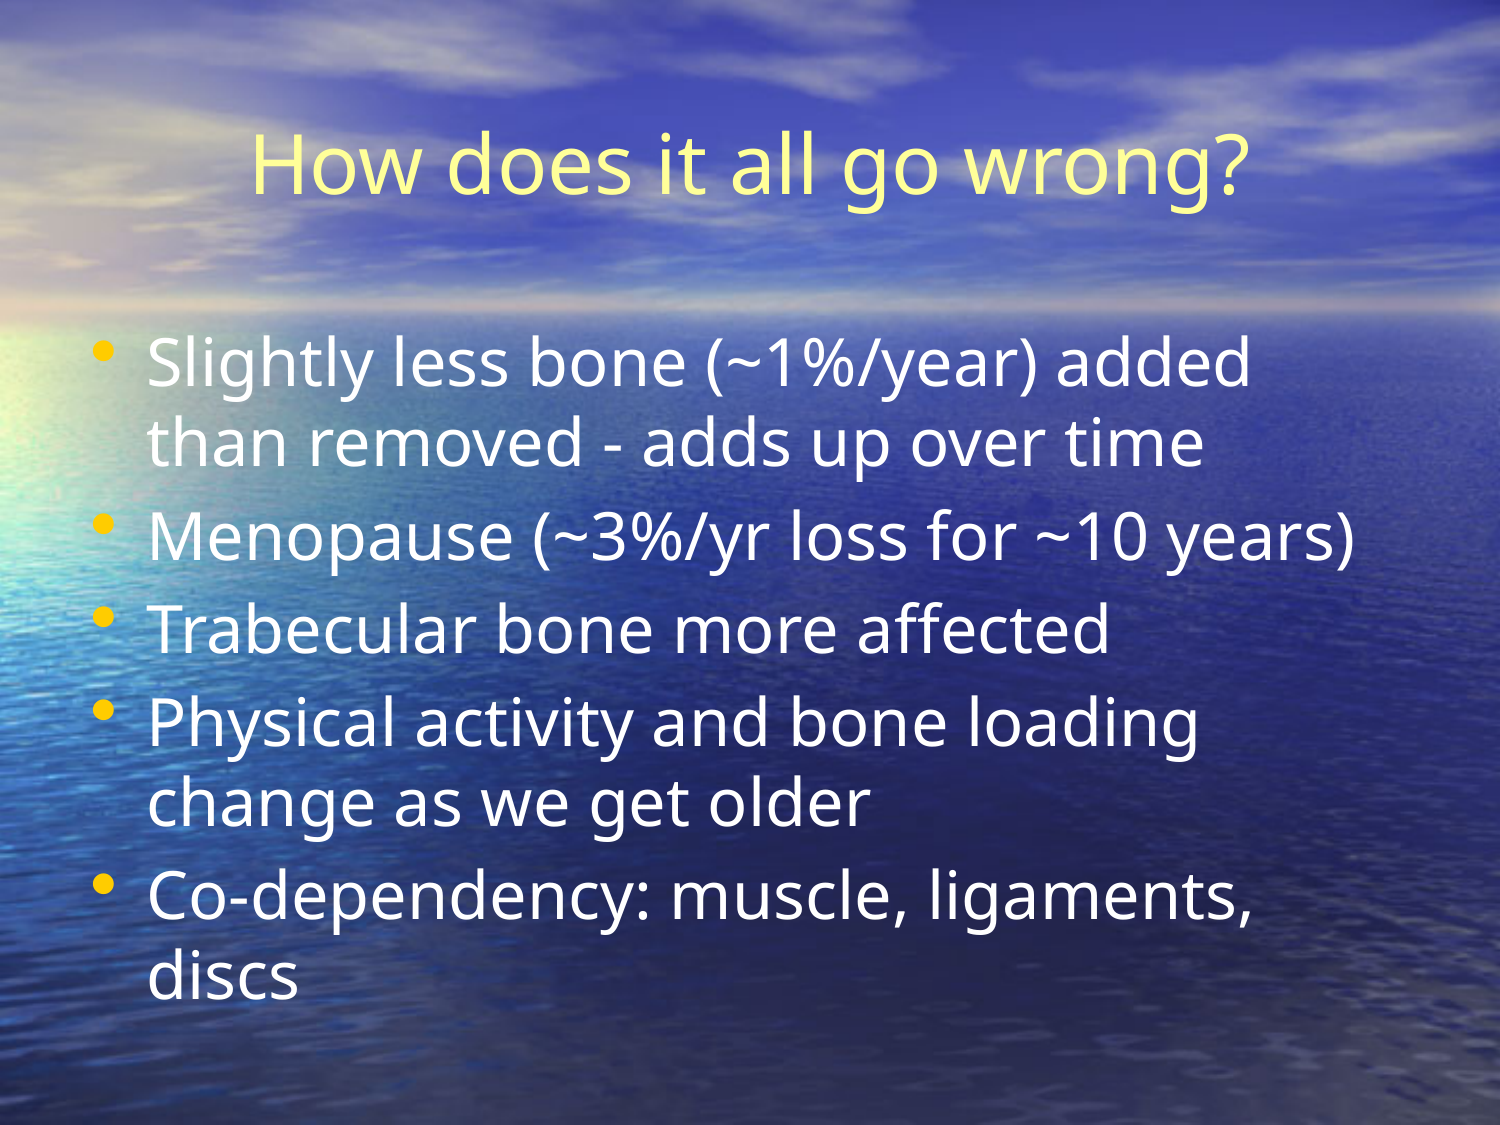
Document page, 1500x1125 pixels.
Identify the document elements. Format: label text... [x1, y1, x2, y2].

title How does it all go wrong? [75, 47, 1425, 275]
picture [0, 0, 1500, 1125]
list Slightly less bone (~1%/year) added than removed - adds up over time Menopause (~3%/yr loss for ~10 years) Trabecular bone more affected Physical activity and bone loading change as we get older Co-dependency: muscle, ligaments, discs [75, 312, 1425, 988]
